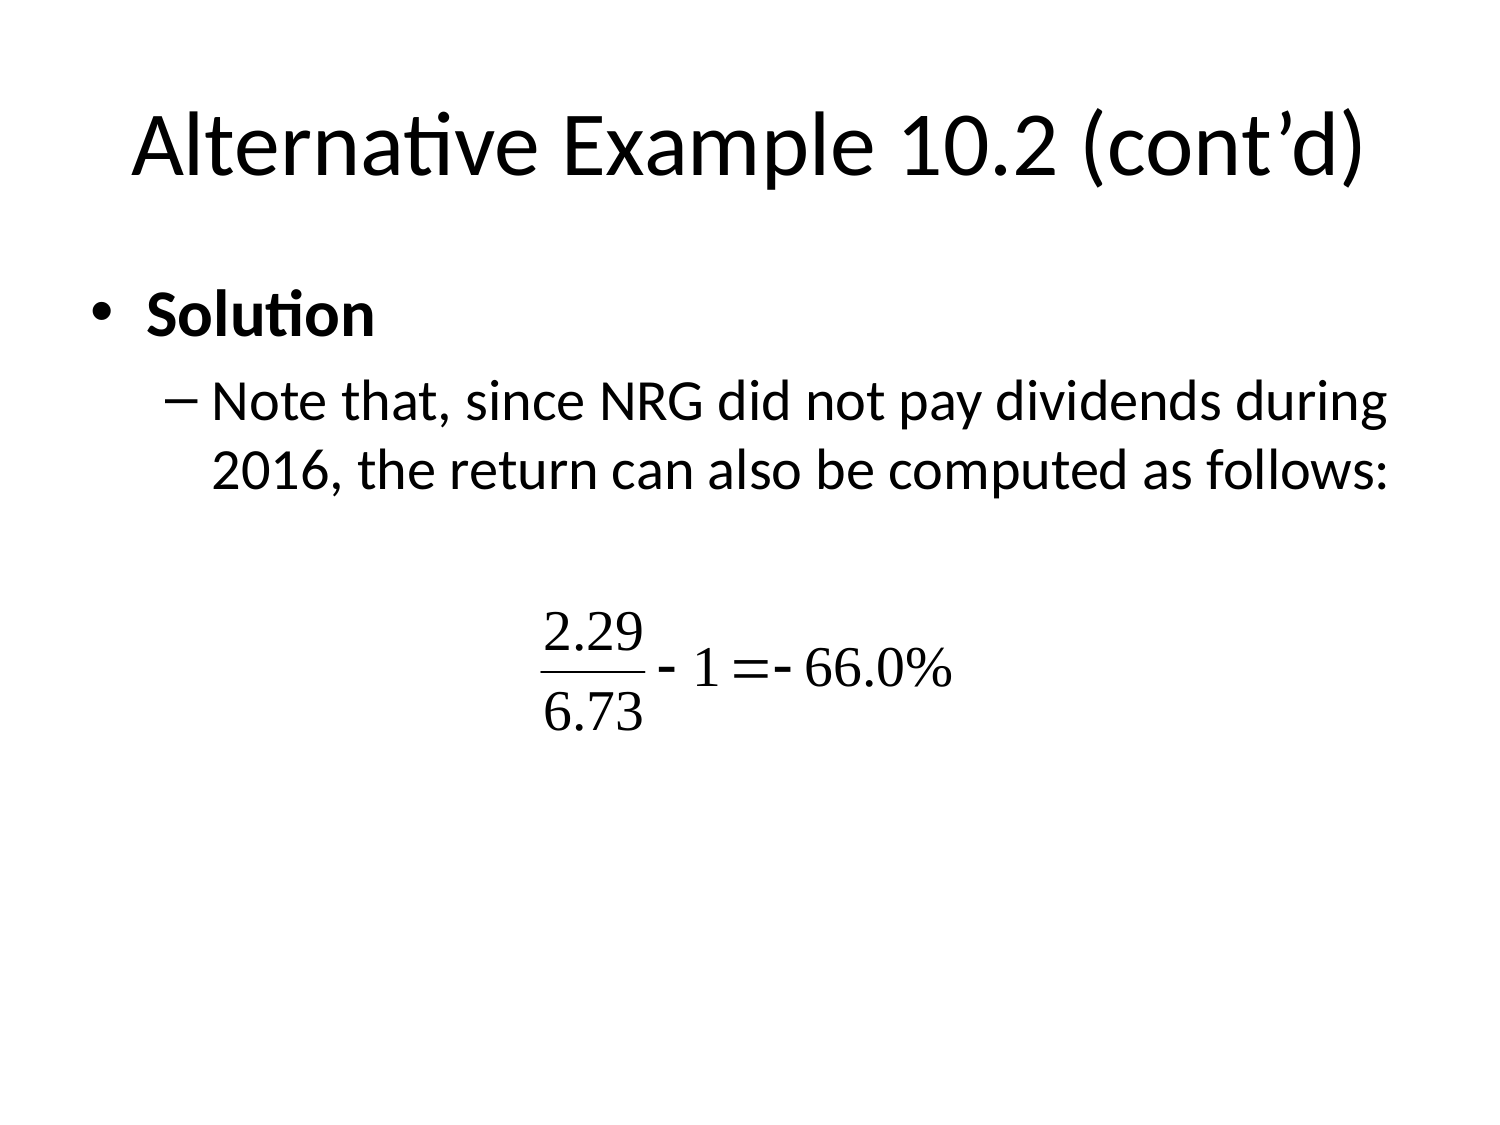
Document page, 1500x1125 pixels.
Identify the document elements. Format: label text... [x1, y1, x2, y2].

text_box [534, 599, 961, 742]
title Alternative Example 10.2 (cont’d) [75, 45, 1425, 233]
list Solution Note that, since NRG did not pay dividends during 2016, the return can also be computed as follows: [75, 262, 1425, 1005]
